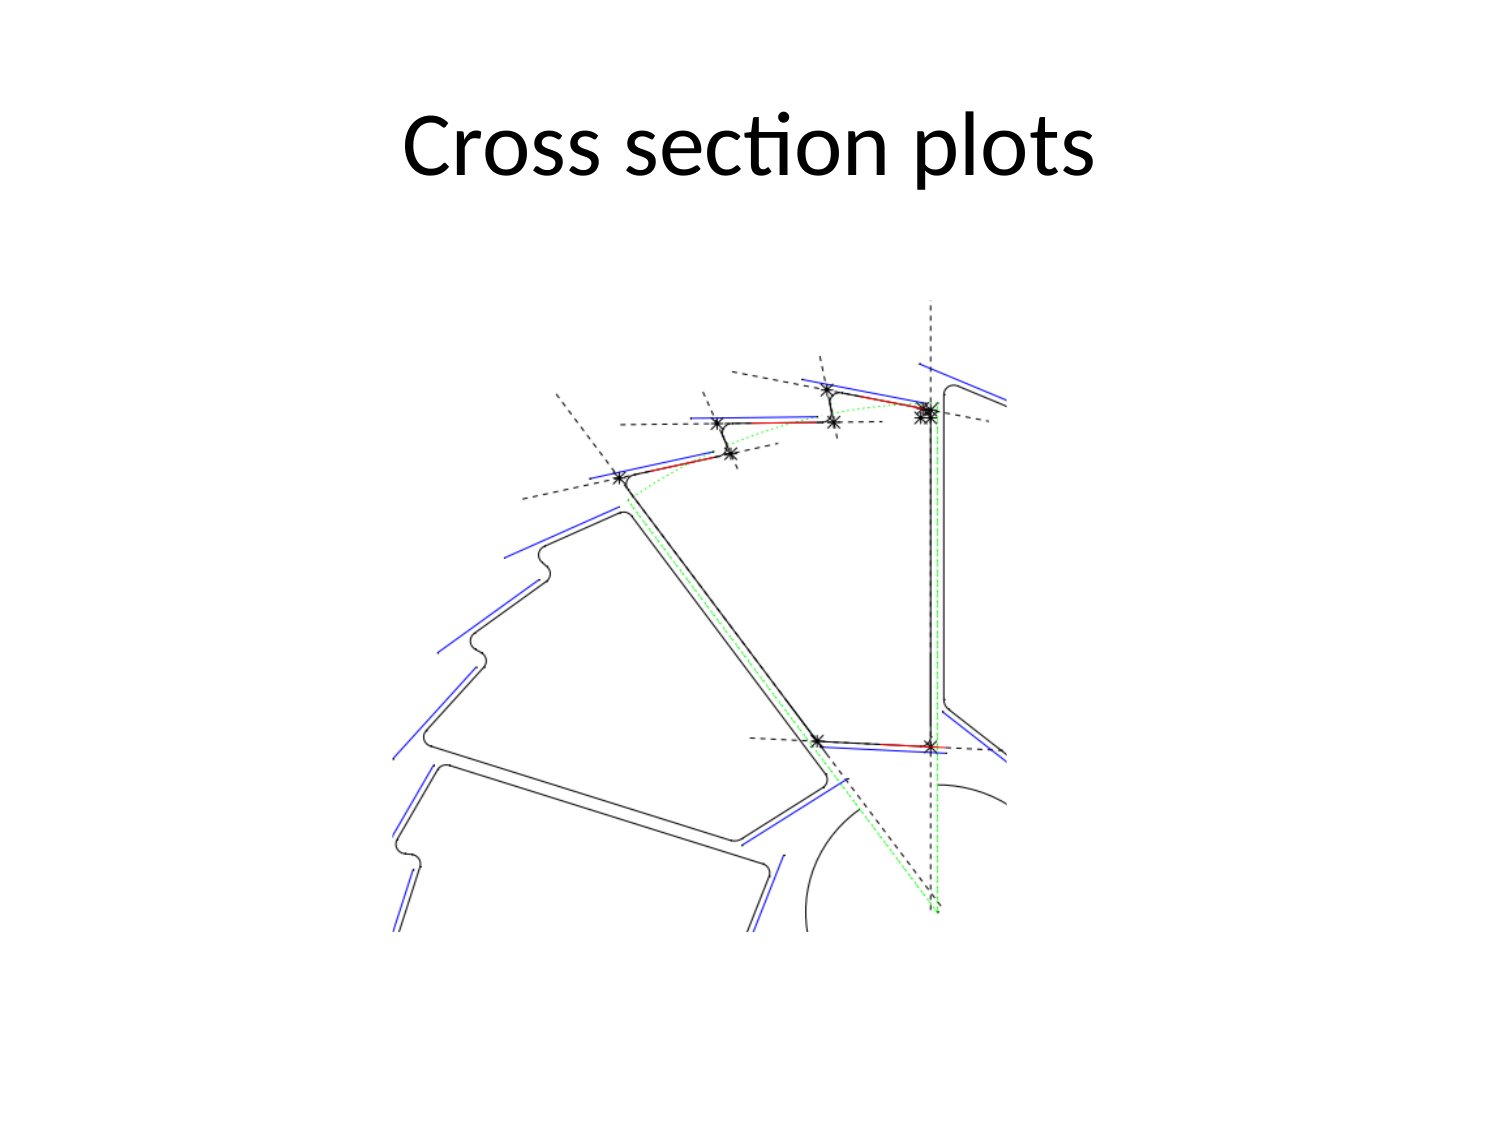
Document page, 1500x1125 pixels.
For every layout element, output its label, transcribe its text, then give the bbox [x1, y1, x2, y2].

title Cross section plots [75, 45, 1425, 233]
picture [392, 300, 1007, 932]
